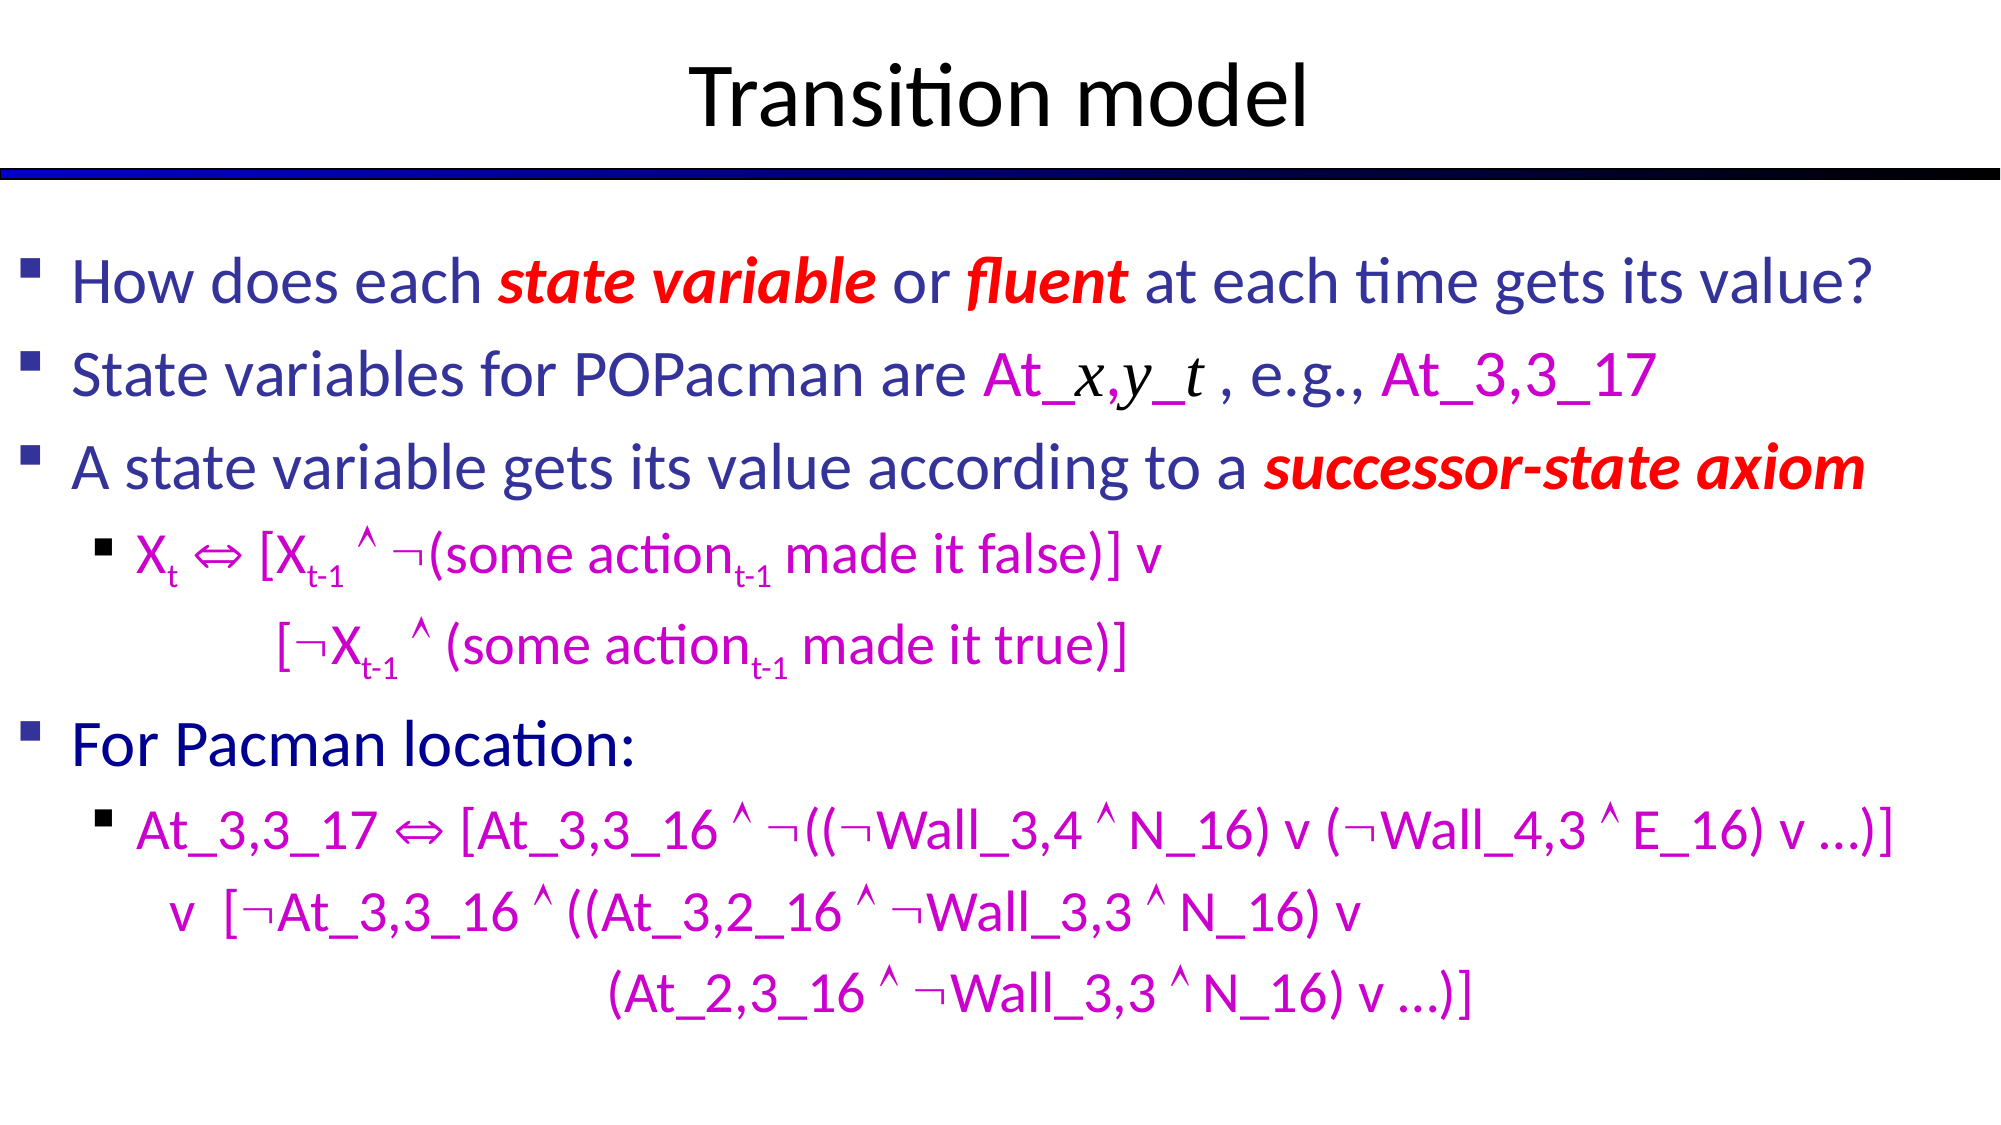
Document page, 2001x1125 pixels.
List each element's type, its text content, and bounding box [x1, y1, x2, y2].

title Transition model [0, 0, 2000, 184]
list How does each state variable or fluent at each time gets its value? State variables for POPacman are At_x,y_t , e.g., At_3,3_17 A state variable gets its value according to a successor-state axiom Xt  [Xt-1  (some actiont-1 made it false)] v [Xt-1  (some actiont-1 made it true)] For Pacman location: At_3,3_17  [At_3,3_16  ((Wall_3,4  N_16) v (Wall_4,3  E_16) v …)] v [At_3,3_16  ((At_3,2_16  Wall_3,3  N_16) v (At_2,3_16  Wall_3,3  N_16) v …)] [0, 228, 2000, 1006]
